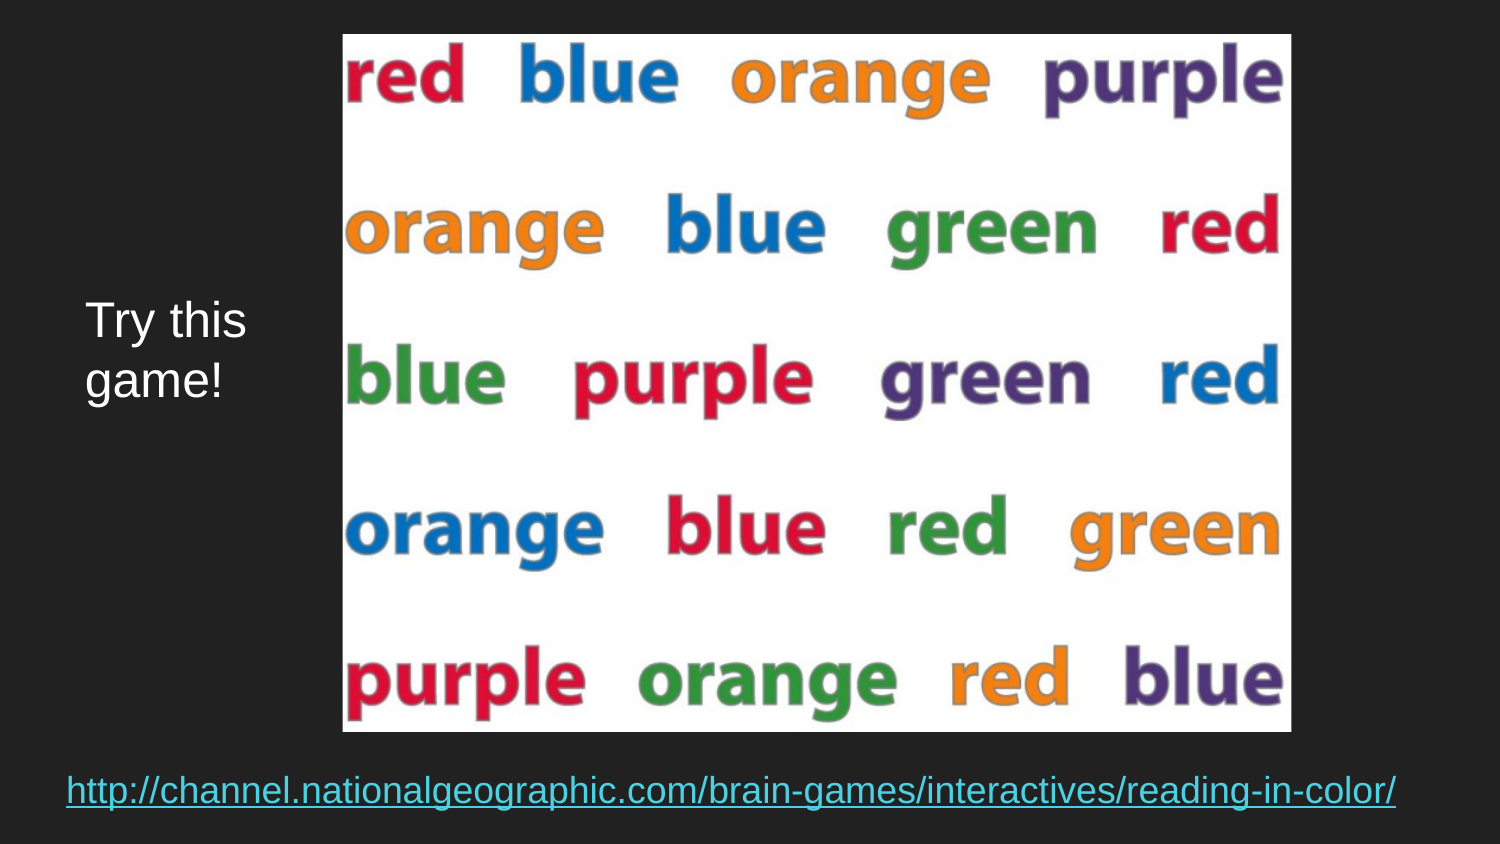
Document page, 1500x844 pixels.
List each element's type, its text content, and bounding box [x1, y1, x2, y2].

picture [342, 33, 1292, 732]
text_box Try this game! [70, 272, 267, 447]
list http://channel.nationalgeographic.com/brain-games/interactives/reading-in-color/ [51, 744, 1449, 807]
